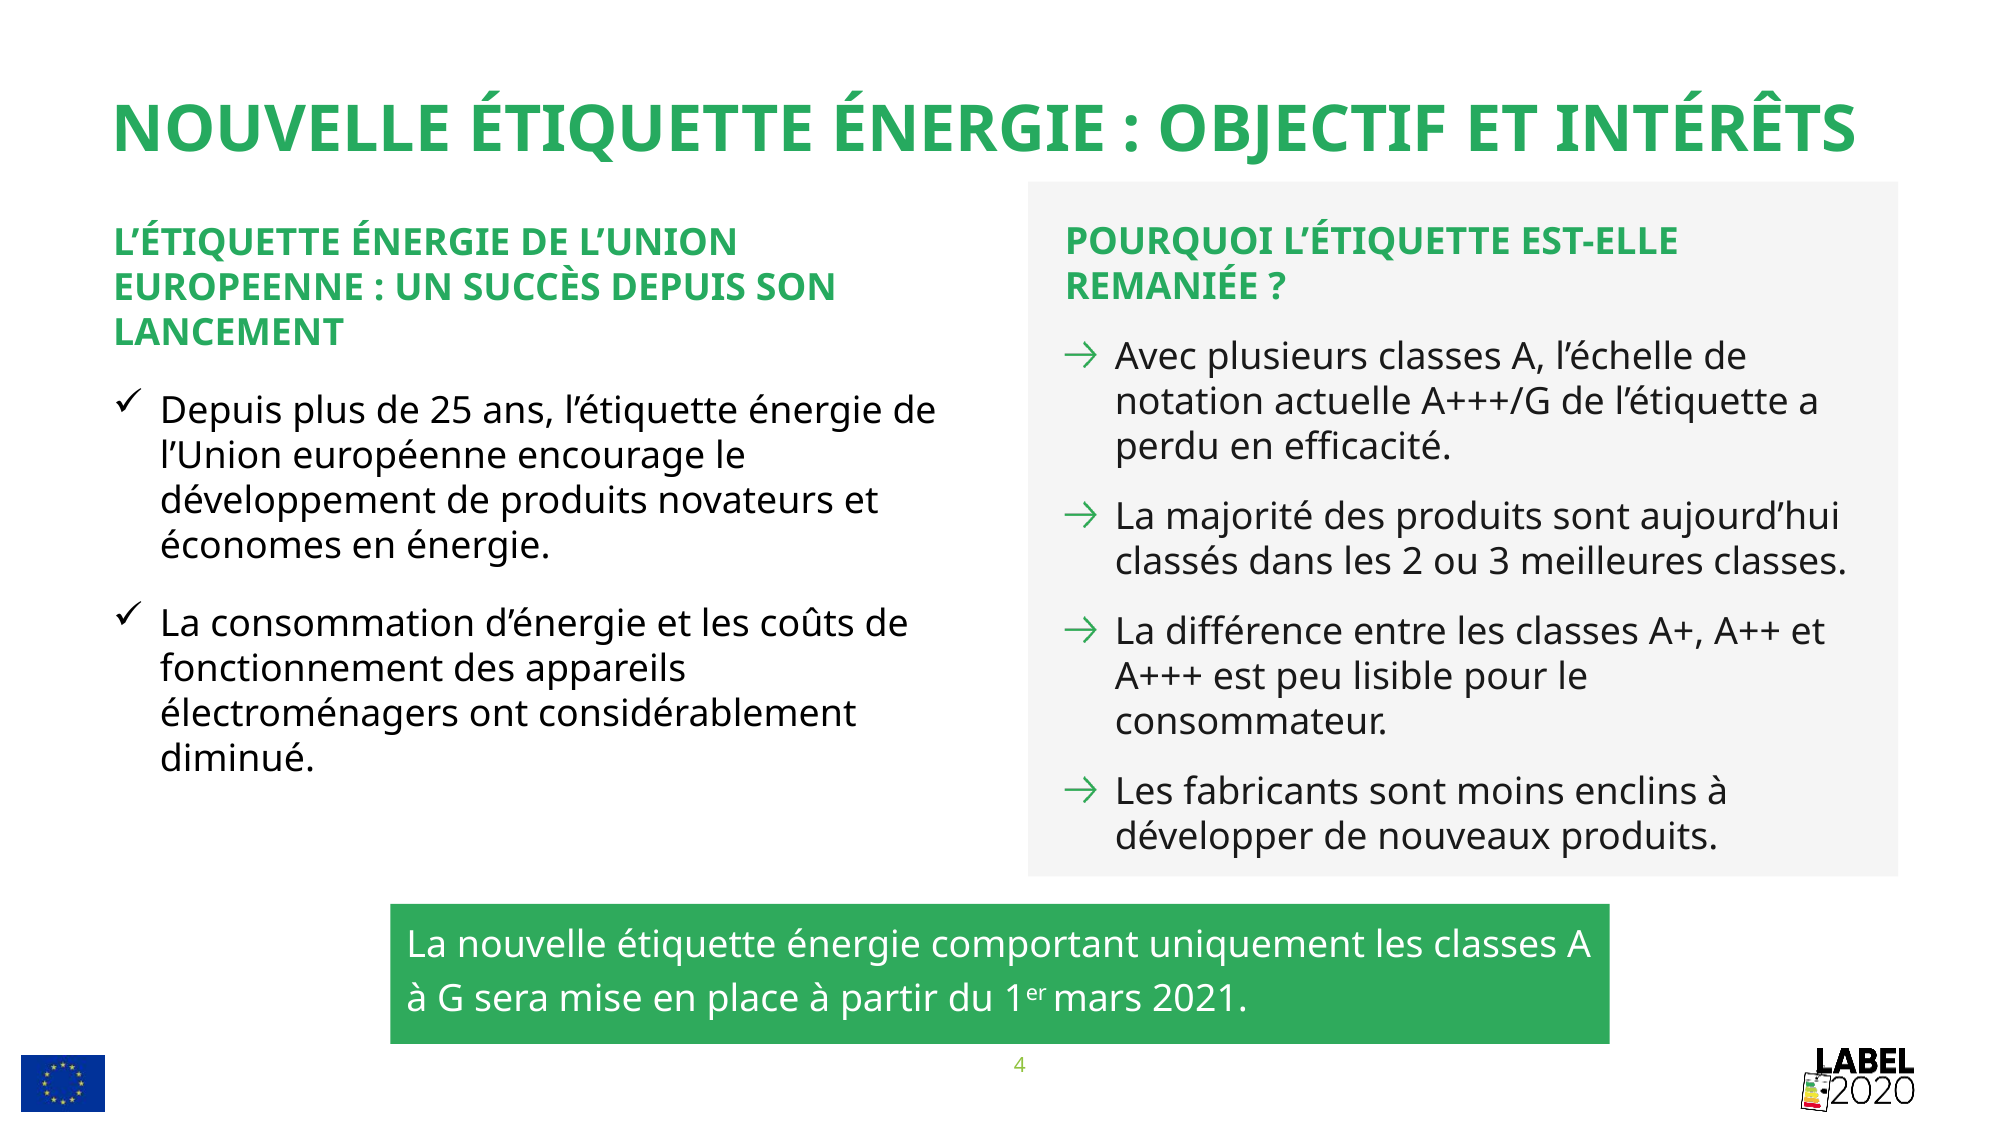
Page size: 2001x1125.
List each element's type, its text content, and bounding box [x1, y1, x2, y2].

slide_number 4 [956, 1044, 1041, 1104]
picture [1064, 776, 1097, 803]
picture [1800, 1048, 1915, 1112]
picture [21, 1055, 105, 1112]
picture [1064, 501, 1097, 528]
picture [1064, 341, 1097, 368]
list L’ÉTIQUETTE ÉNERGIE DE L’UNION EUROPEENNE : UN SUCCÈS DEPUIS SON LANCEMENT Depuis plus de 25 ans, l’étiquette énergie de l’Union européenne encourage le développement de produits novateurs et économes en énergie. La consommation d’énergie et les coûts de fonctionnement des appareils électroménagers ont considérablement diminué. [96, 210, 968, 850]
title Nouvelle étiquette énergie : objectif et intérêts [96, 88, 1982, 278]
picture [1064, 616, 1097, 643]
text_box La nouvelle étiquette énergie comportant uniquement les classes A à G sera mise en place à partir du 1er mars 2021. [390, 903, 1610, 1044]
list POURQUOI L’ÉTIQUETTE EST-ELLE REMANIÉE ? Avec plusieurs classes A, l’échelle de notation actuelle A+++/G de l’étiquette a perdu en efficacité. La majorité des produits sont aujourd’hui classés dans les 2 ou 3 meilleures classes. La différence entre les classes A+, A++ et A+++ est peu lisible pour le consommateur. Les fabricants sont moins enclins à développer de nouveaux produits. [1028, 181, 1899, 877]
